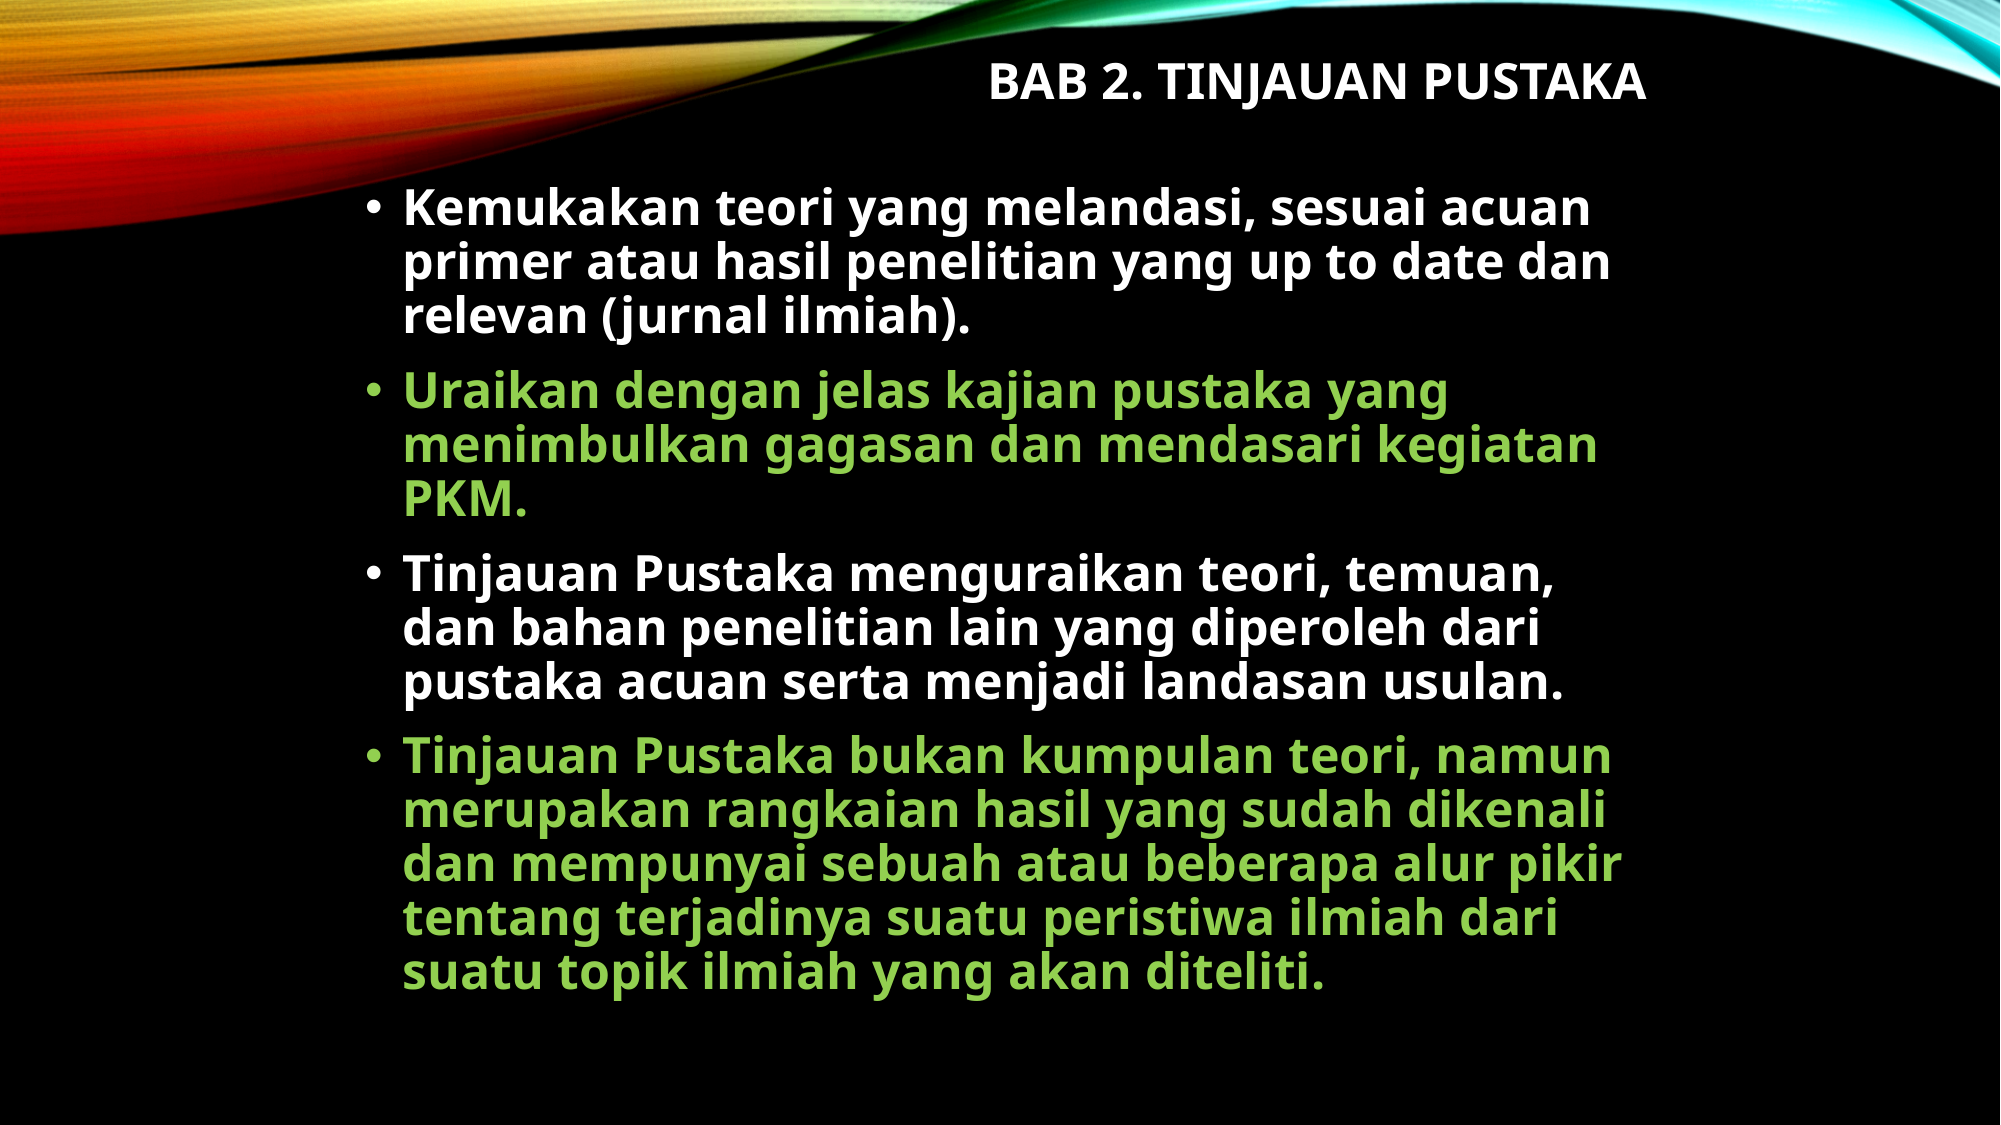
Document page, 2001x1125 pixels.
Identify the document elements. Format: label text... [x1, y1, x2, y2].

list Kemukakan teori yang melandasi, sesuai acuan primer atau hasil penelitian yang up to date dan relevan (jurnal ilmiah). Uraikan dengan jelas kajian pustaka yang menimbulkan gagasan dan mendasari kegiatan PKM. Tinjauan Pustaka menguraikan teori, temuan, dan bahan penelitian lain yang diperoleh dari pustaka acuan serta menjadi landasan usulan. Tinjauan Pustaka bukan kumpulan teori, namun merupakan rangkaian hasil yang sudah dikenali dan mempunyai sebuah atau beberapa alur pikir tentang terjadinya suatu peristiwa ilmiah dari suatu topik ilmiah yang akan diteliti. [350, 174, 1667, 1075]
title BAB 2. TINJAUAN PUSTAKA [275, 20, 1663, 148]
picture [0, 0, 2000, 237]
